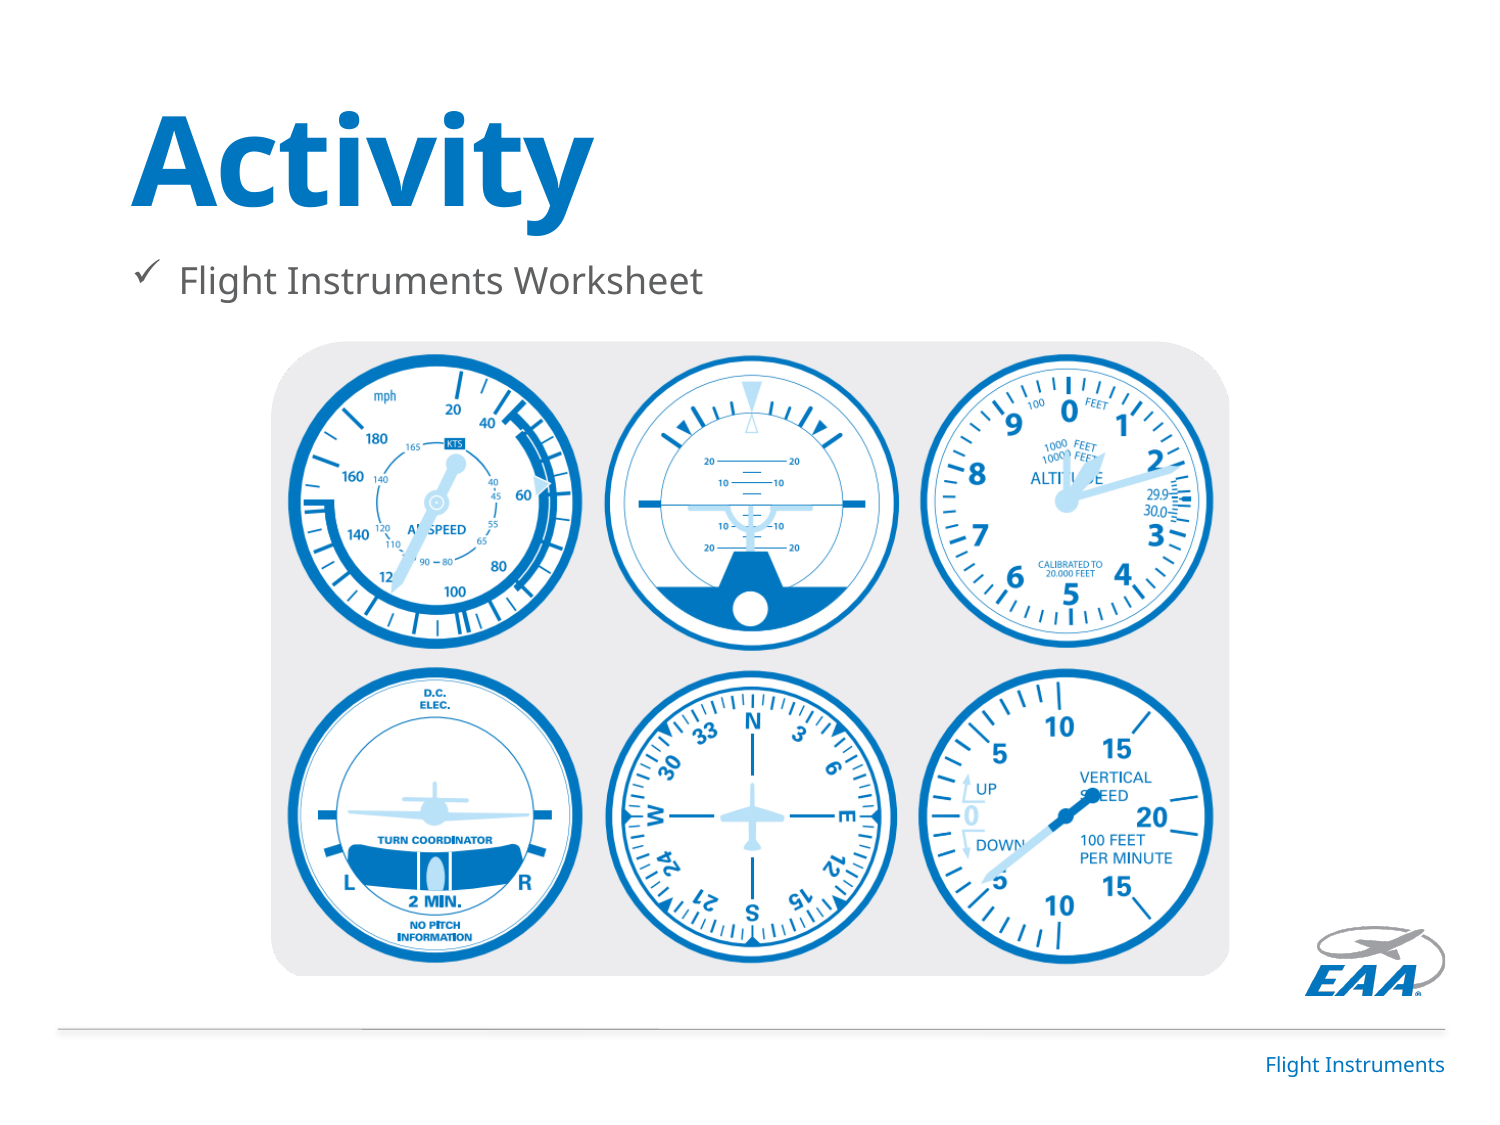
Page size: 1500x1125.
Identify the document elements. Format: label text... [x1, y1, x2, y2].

text_box Flight Instruments [162, 1035, 1446, 1077]
text_box Flight Instruments Worksheet [131, 256, 1327, 316]
picture [270, 340, 1230, 976]
picture [1304, 926, 1446, 996]
text_box Activity [131, 91, 1369, 232]
